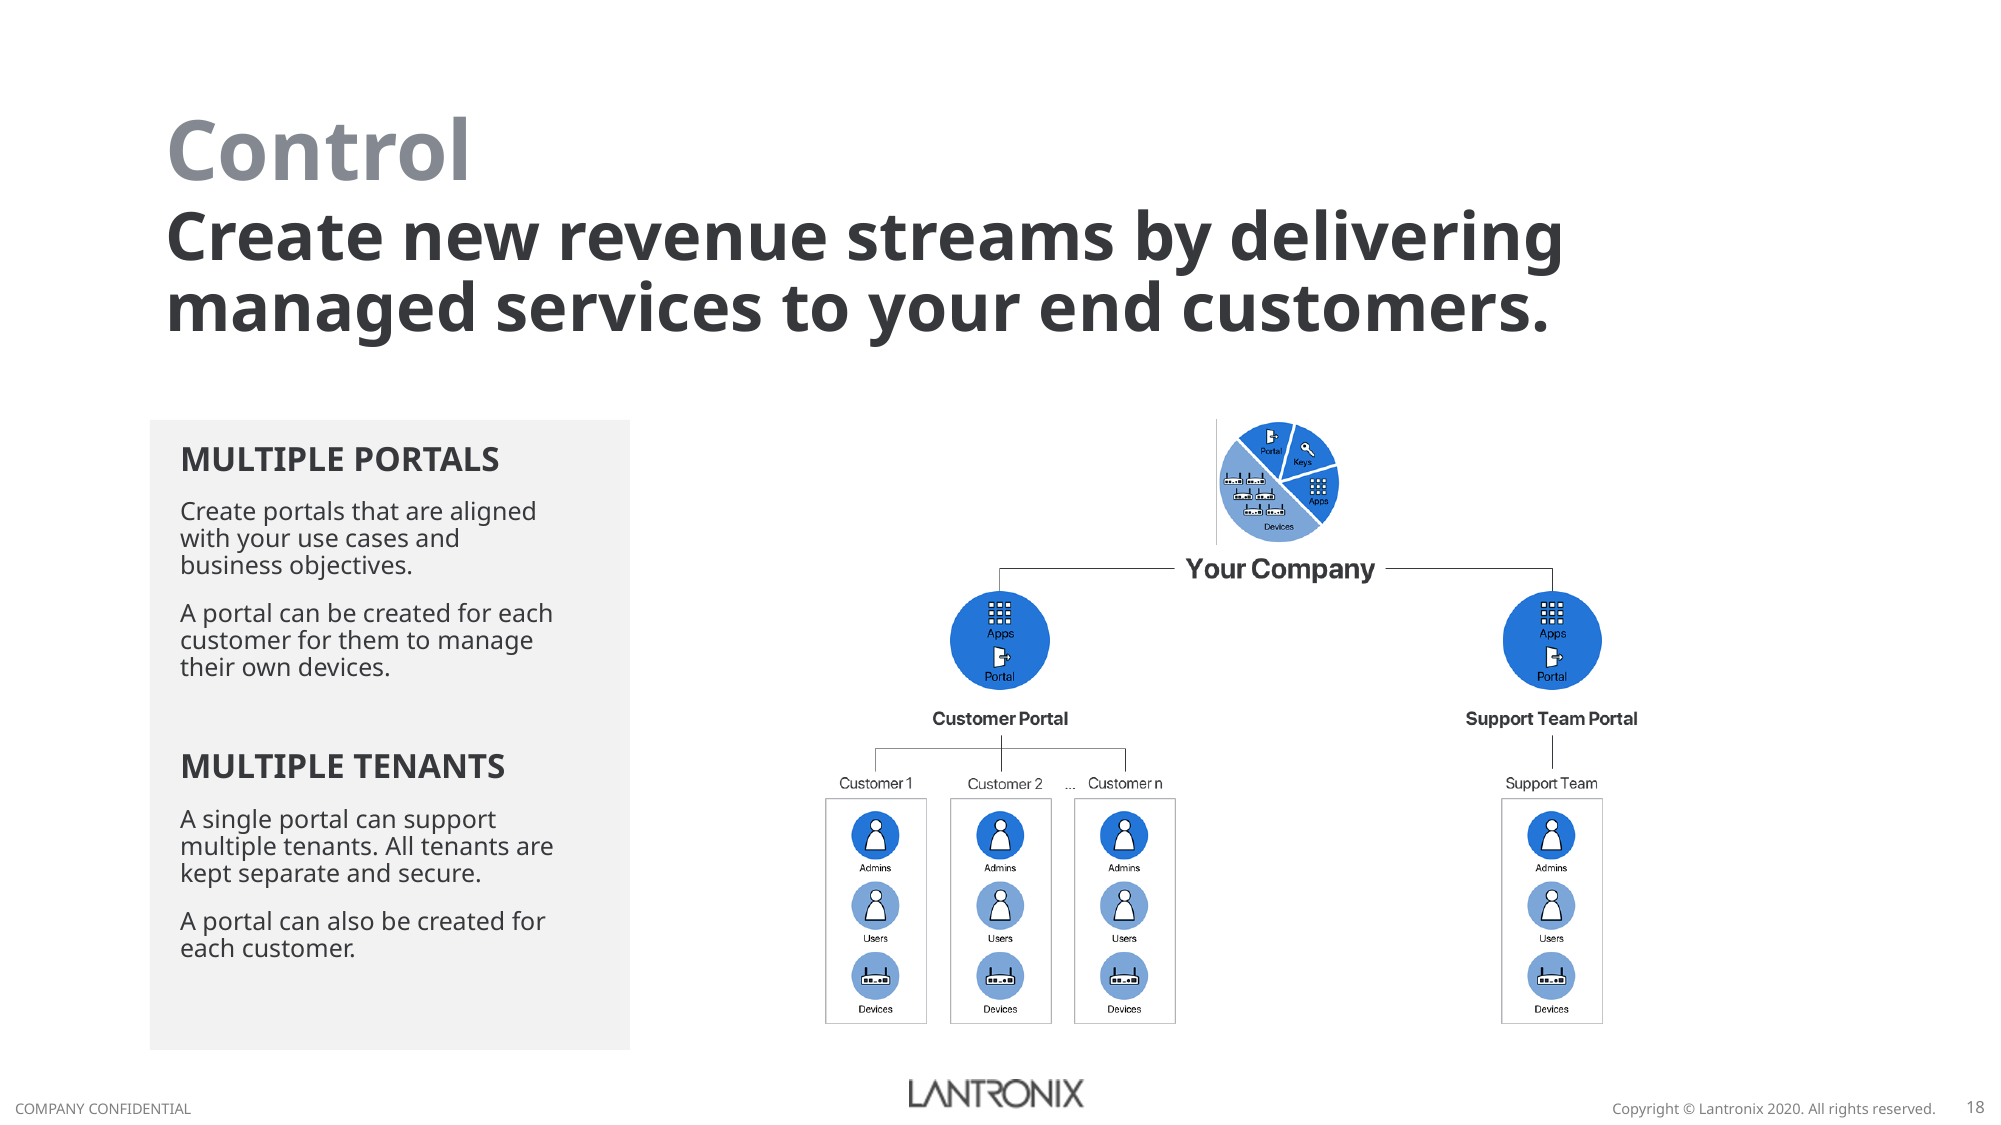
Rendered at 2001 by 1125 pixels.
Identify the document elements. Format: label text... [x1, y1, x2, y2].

list Create new revenue streams by delivering managed services to your end customers. [150, 195, 1875, 360]
picture [824, 419, 1650, 1024]
list MULTIPLE PORTALS Create portals that are aligned with your use cases and business objectives. A portal can be created for each customer for them to manage their own devices. MULTIPLE TENANTS A single portal can support multiple tenants. All tenants are kept separate and secure. A portal can also be created for each customer. [165, 435, 570, 1035]
title Control [150, 90, 1875, 195]
slide_number 18 [1942, 1091, 2000, 1125]
